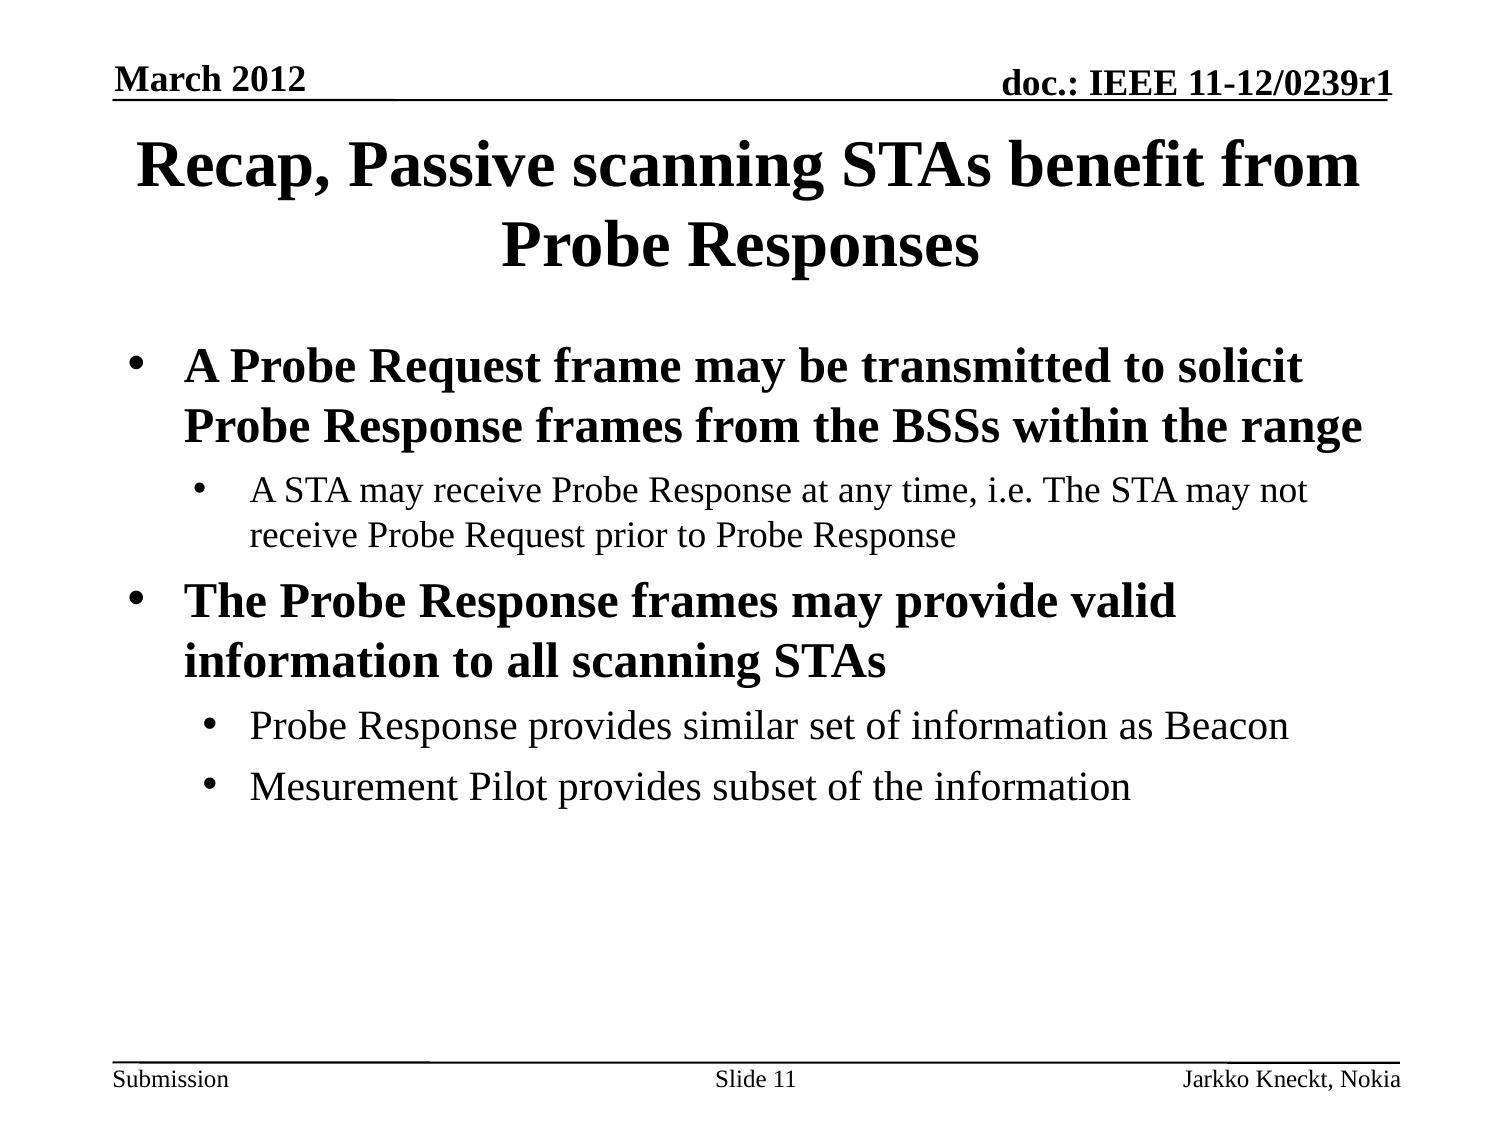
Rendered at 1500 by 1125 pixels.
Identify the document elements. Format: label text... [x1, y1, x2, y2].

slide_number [114, 54, 423, 100]
slide_number Slide 11 [712, 1061, 800, 1123]
title Recap, Passive scanning STAs benefit from Probe Responses [112, 112, 1388, 288]
list A Probe Request frame may be transmitted to solicit Probe Response frames from the BSSs within the range A STA may receive Probe Response at any time, i.e. The STA may not receive Probe Request prior to Probe Response The Probe Response frames may provide valid information to all scanning STAs Probe Response provides similar set of information as Beacon Mesurement Pilot provides subset of the information [112, 324, 1388, 1000]
footer Jarkko Kneckt, Nokia [878, 1061, 1402, 1093]
